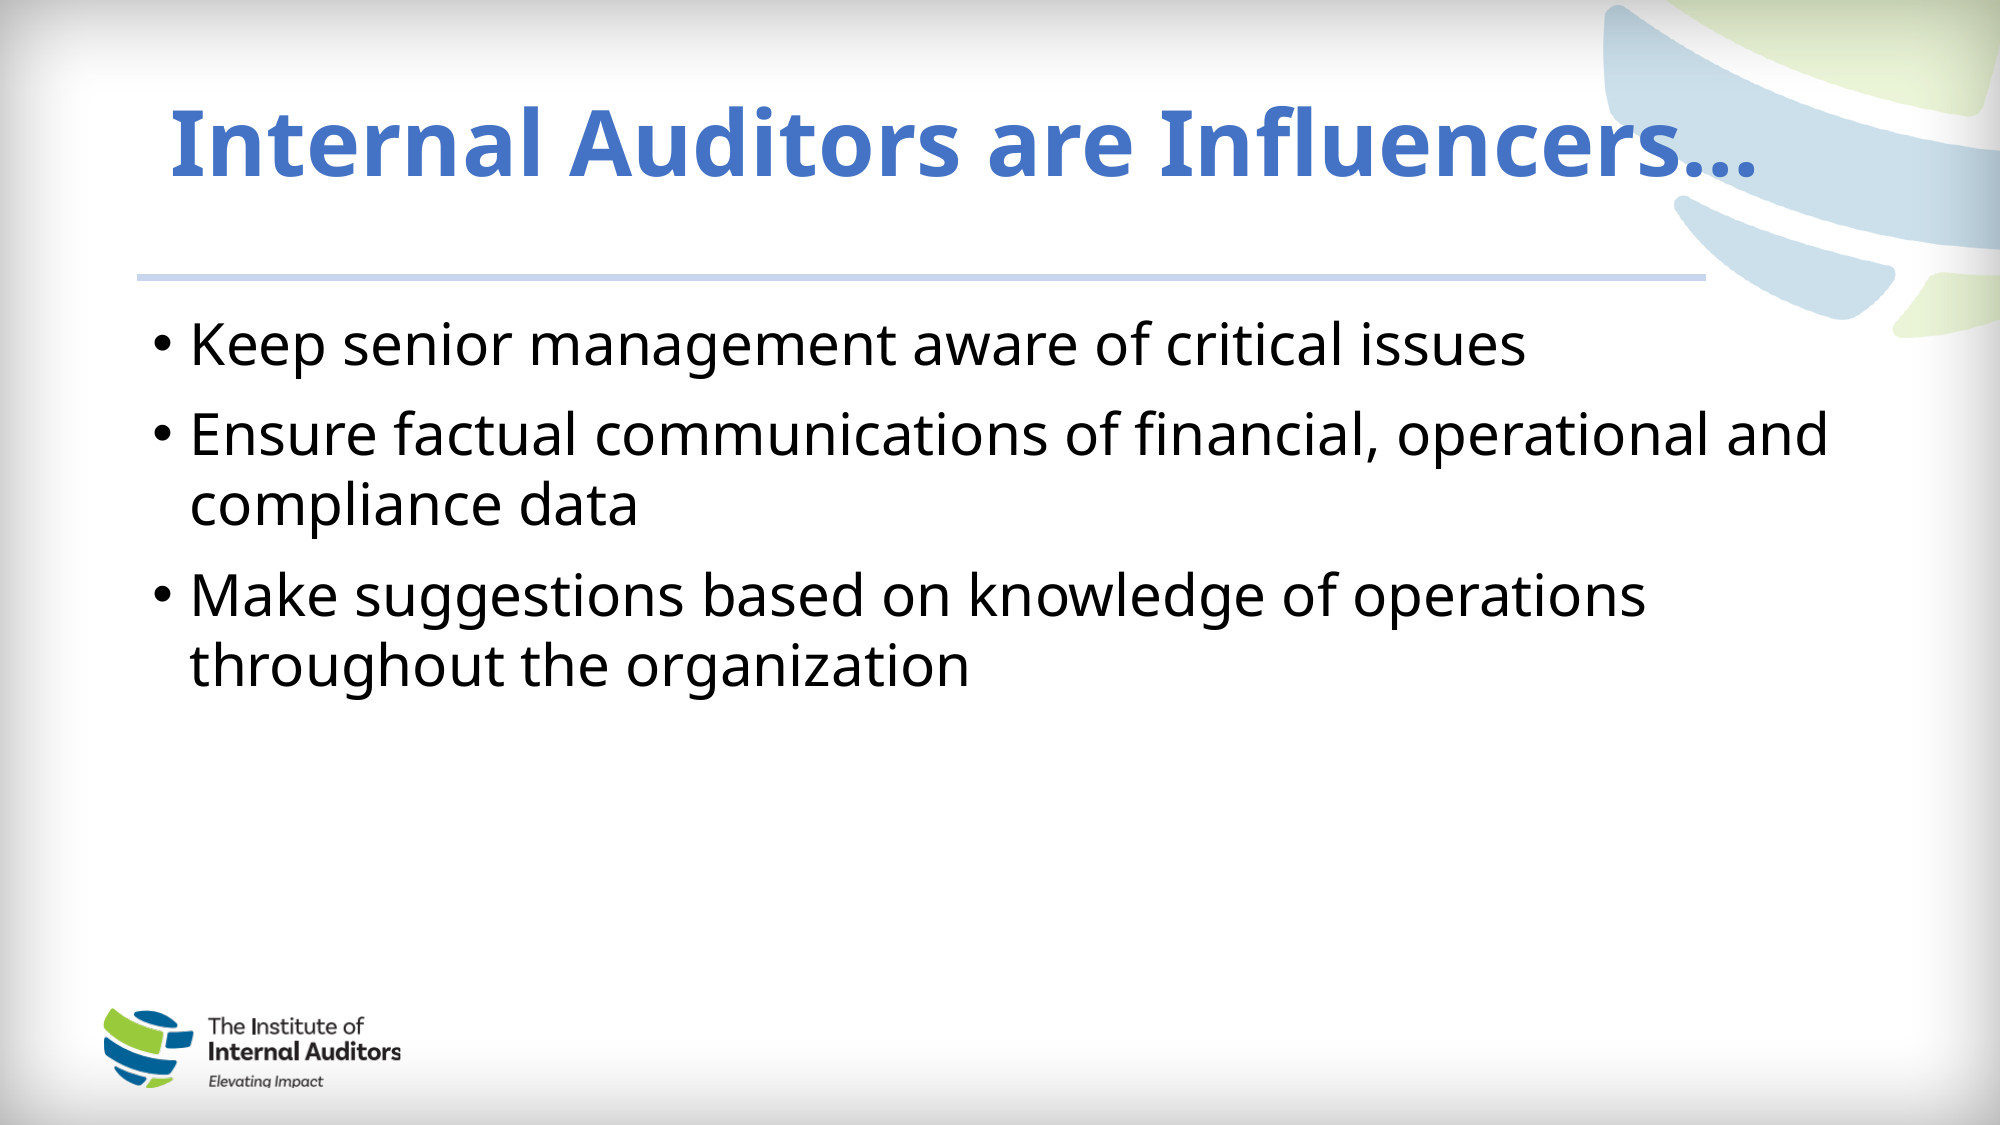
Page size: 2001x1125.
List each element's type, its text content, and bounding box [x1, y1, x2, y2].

list Keep senior management aware of critical issues Ensure factual communications of financial, operational and compliance data Make suggestions based on knowledge of operations throughout the organization [137, 299, 1863, 1021]
picture [0, 0, 2000, 1125]
title Internal Auditors are Influencers… [155, 59, 1863, 234]
